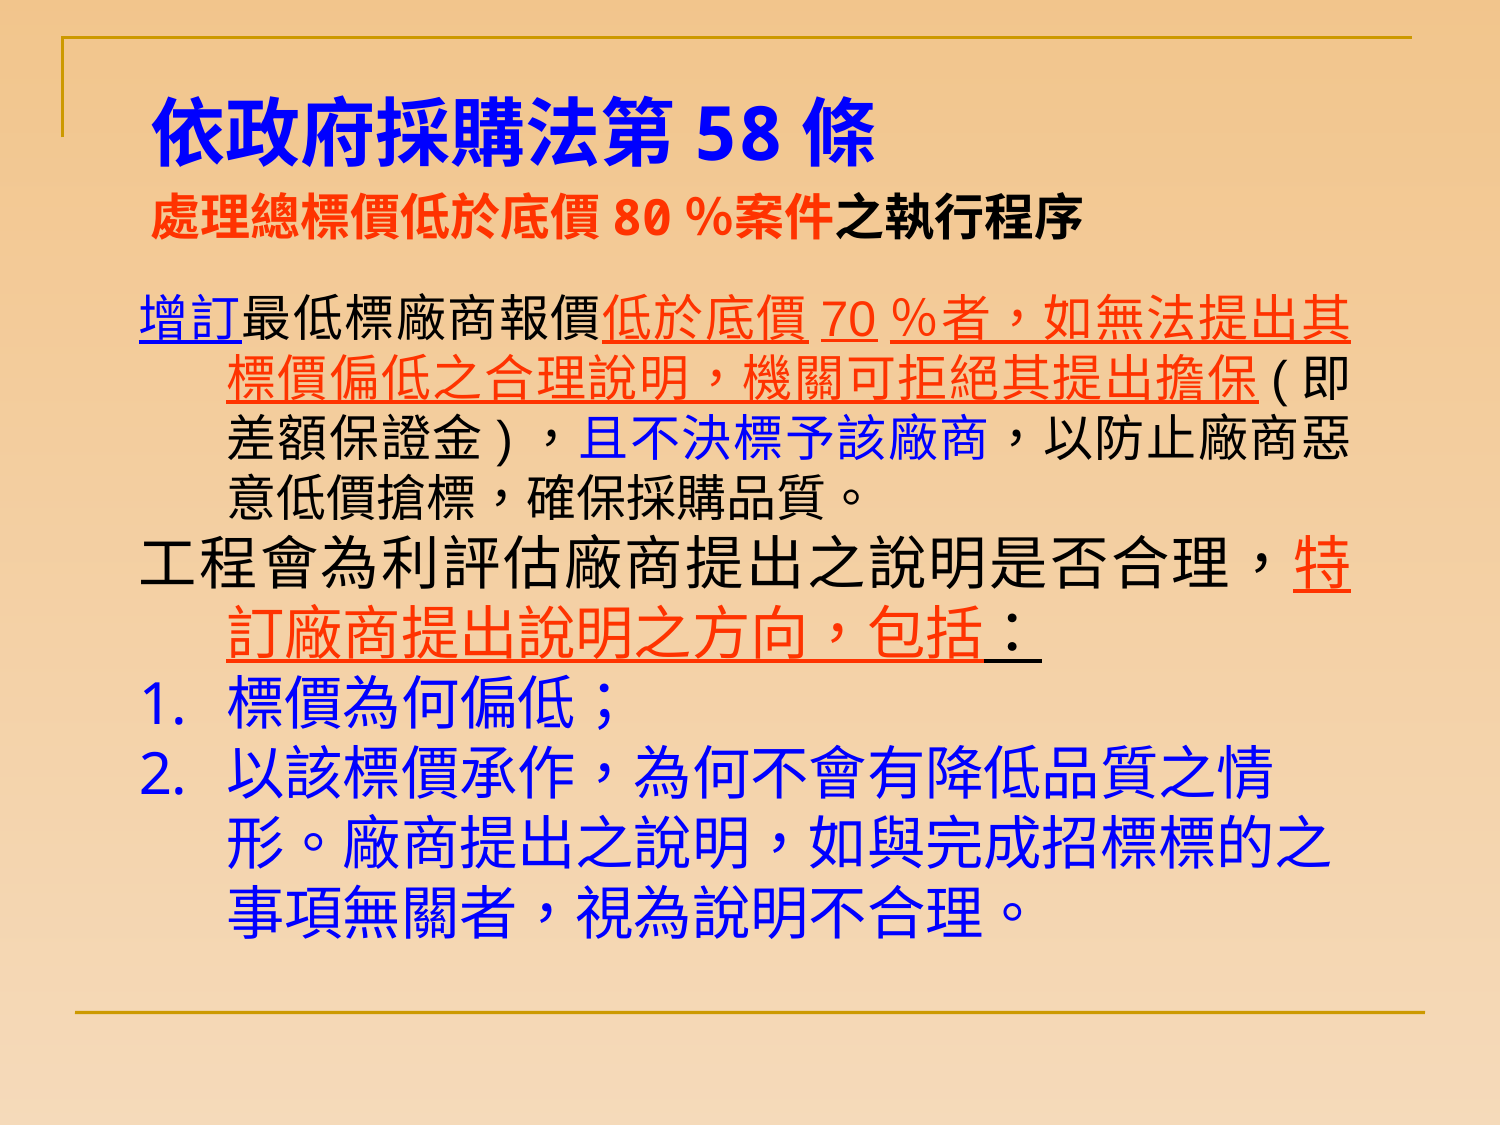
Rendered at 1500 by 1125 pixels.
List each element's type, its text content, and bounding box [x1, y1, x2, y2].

text_box 增訂最低標廠商報價低於底價70％者，如無法提出其標價偏低之合理說明，機關可拒絕其提出擔保(即差額保證金)，且不決標予該廠商，以防止廠商惡意低價搶標，確保採購品質。 工程會為利評估廠商提出之說明是否合理，特訂廠商提出說明之方向，包括： 標價為何偏低； 以該標價承作，為何不會有降低品質之情形。廠商提出之說明，如與完成招標標的之事項無關者，視為說明不合理。 [123, 278, 1367, 954]
list 依政府採購法第58條 處理總標價低於底價80％案件之執行程序 [135, 77, 1383, 268]
